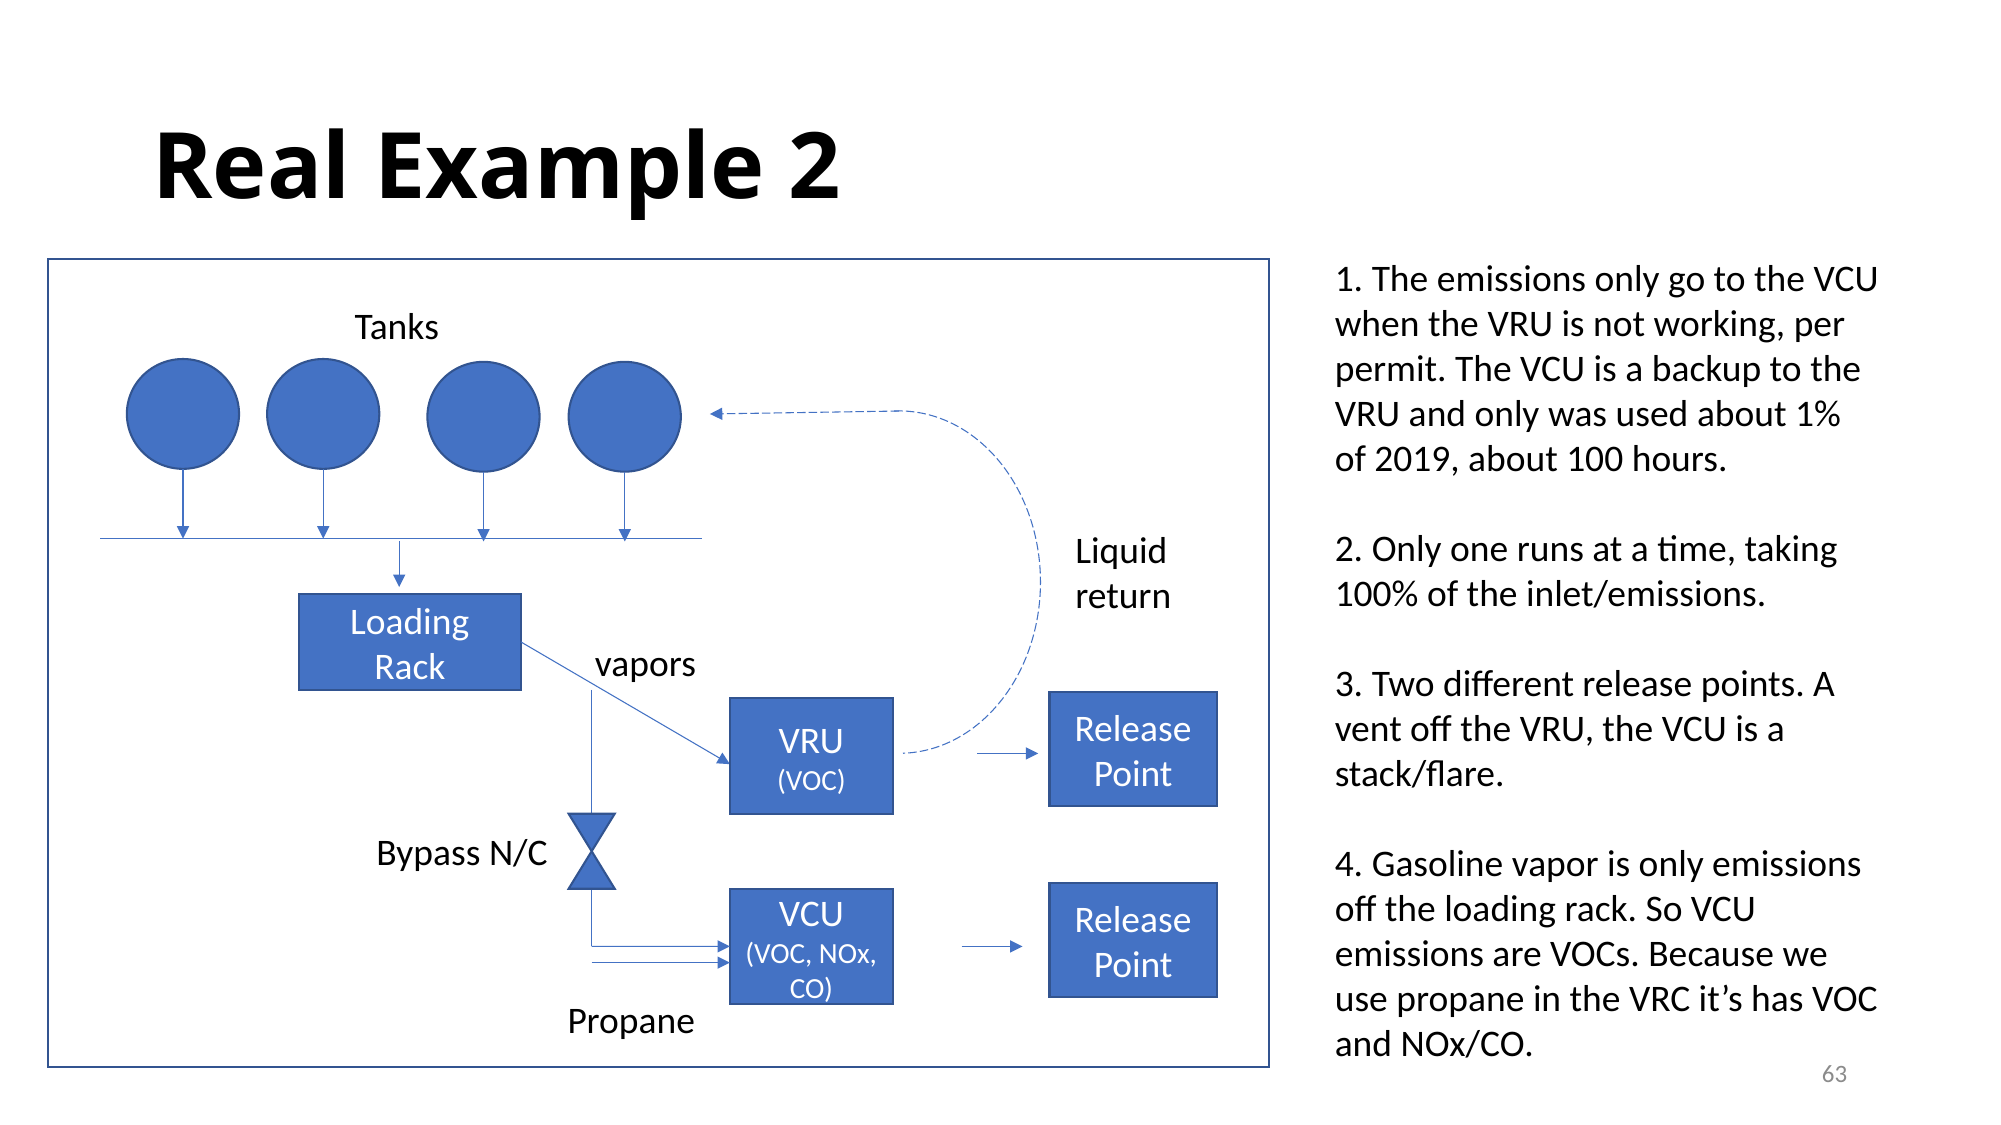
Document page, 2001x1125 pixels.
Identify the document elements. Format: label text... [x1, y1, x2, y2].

text_box 1. The emissions only go to the VCU when the VRU is not working, per permit. The VCU is a backup to the VRU and only was used about 1% of 2019, about 100 hours. 2. Only one runs at a time, taking 100% of the inlet/emissions. 3. Two different release points. A vent off the VRU, the VCU is a stack/flare. 4. Gasoline vapor is only emissions off the loading rack. So VCU emissions are VOCs. Because we use propane in the VRC it’s has VOC and NOx/CO. [1320, 246, 1895, 1117]
text_box Release Point [1048, 691, 1218, 807]
text_box [47, 258, 1270, 1068]
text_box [520, 641, 730, 765]
text_box Release Point [1048, 882, 1218, 998]
title Real Example 2 [137, 59, 1863, 278]
